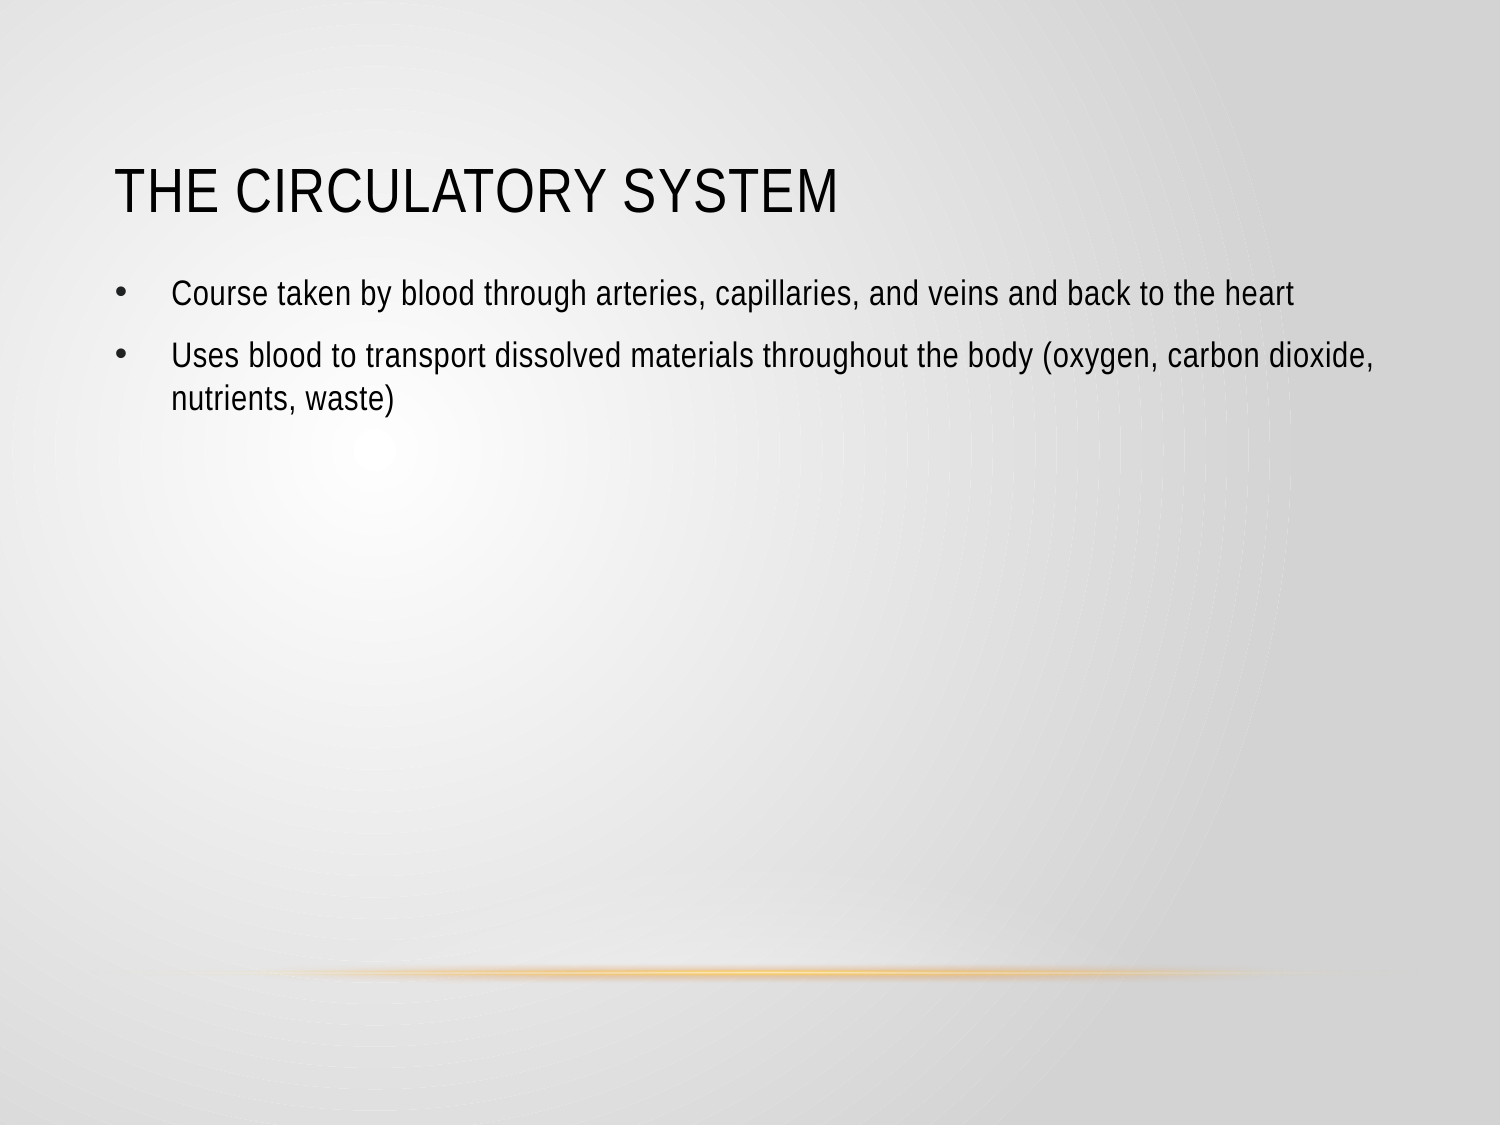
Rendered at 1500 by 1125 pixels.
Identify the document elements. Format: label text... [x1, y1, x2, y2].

list Course taken by blood through arteries, capillaries, and veins and back to the heart Uses blood to transport dissolved materials throughout the body (oxygen, carbon dioxide, nutrients, waste) [99, 262, 1400, 938]
title The Circulatory System [99, 45, 1400, 233]
picture [0, 0, 1500, 1125]
